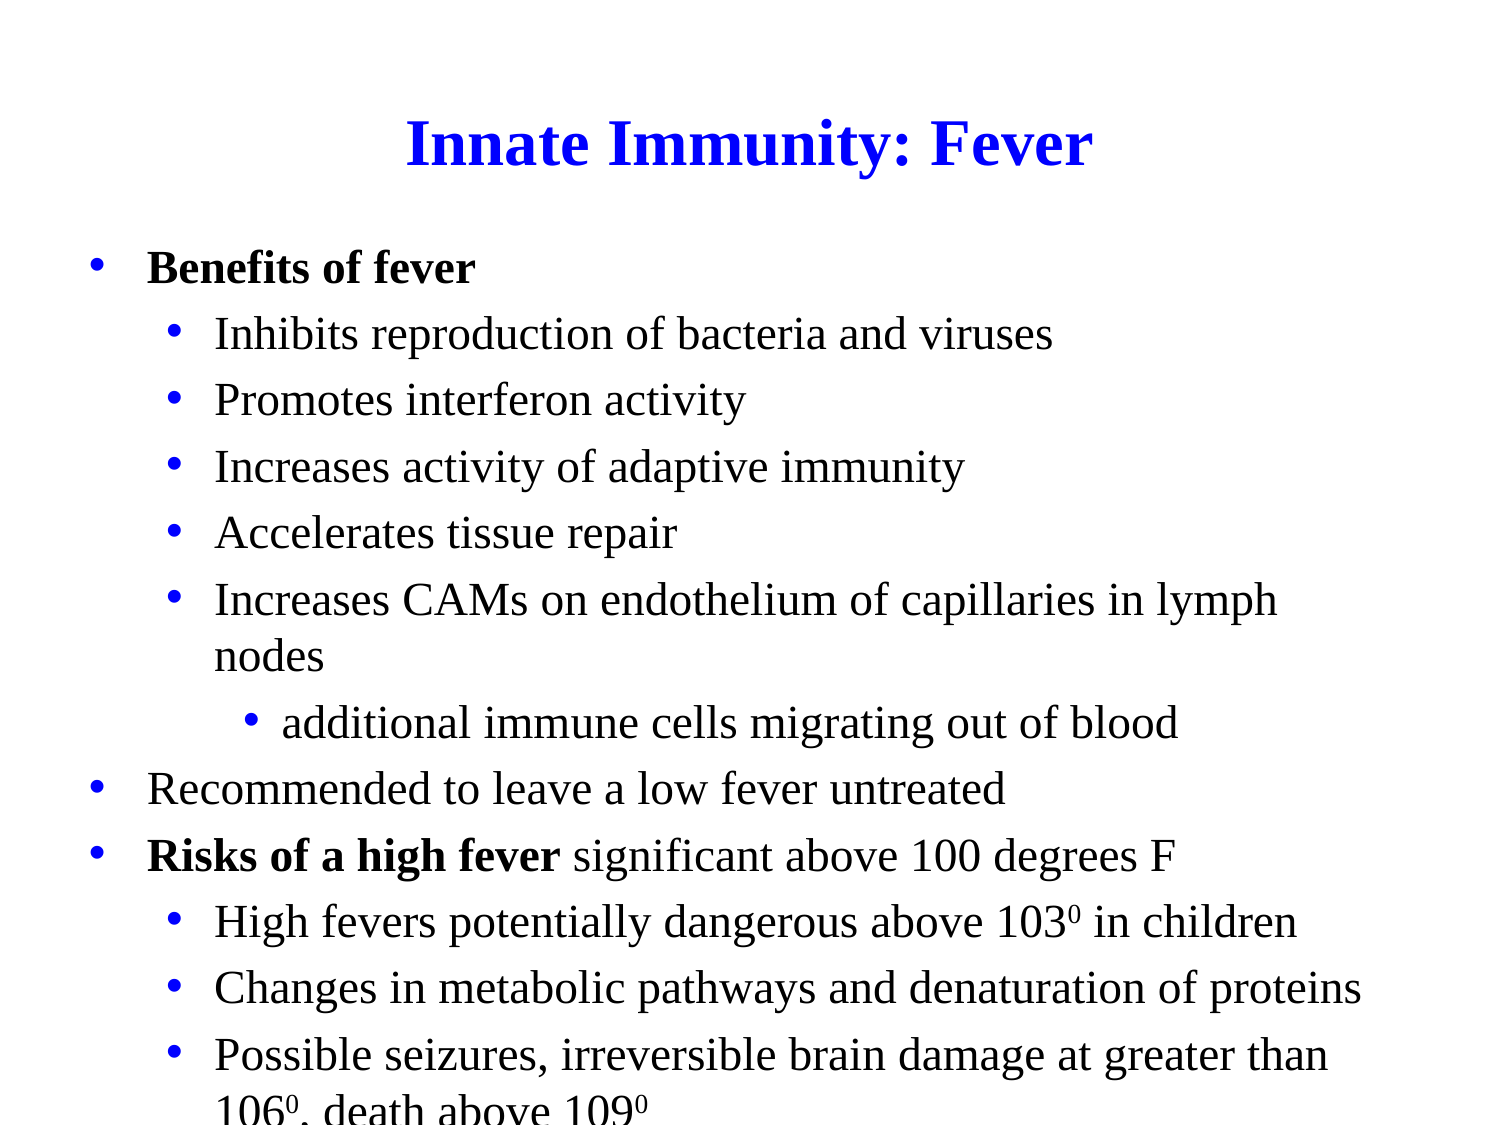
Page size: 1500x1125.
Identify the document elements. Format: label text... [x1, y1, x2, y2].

title Innate Immunity: Fever [75, 45, 1425, 233]
list Benefits of fever Inhibits reproduction of bacteria and viruses Promotes interferon activity Increases activity of adaptive immunity Accelerates tissue repair Increases CAMs on endothelium of capillaries in lymph nodes additional immune cells migrating out of blood Recommended to leave a low fever untreated Risks of a high fever significant above 100 degrees F High fevers potentially dangerous above 1030 in children Changes in metabolic pathways and denaturation of proteins Possible seizures, irreversible brain damage at greater than 1060, death above 1090 [74, 228, 1412, 1125]
